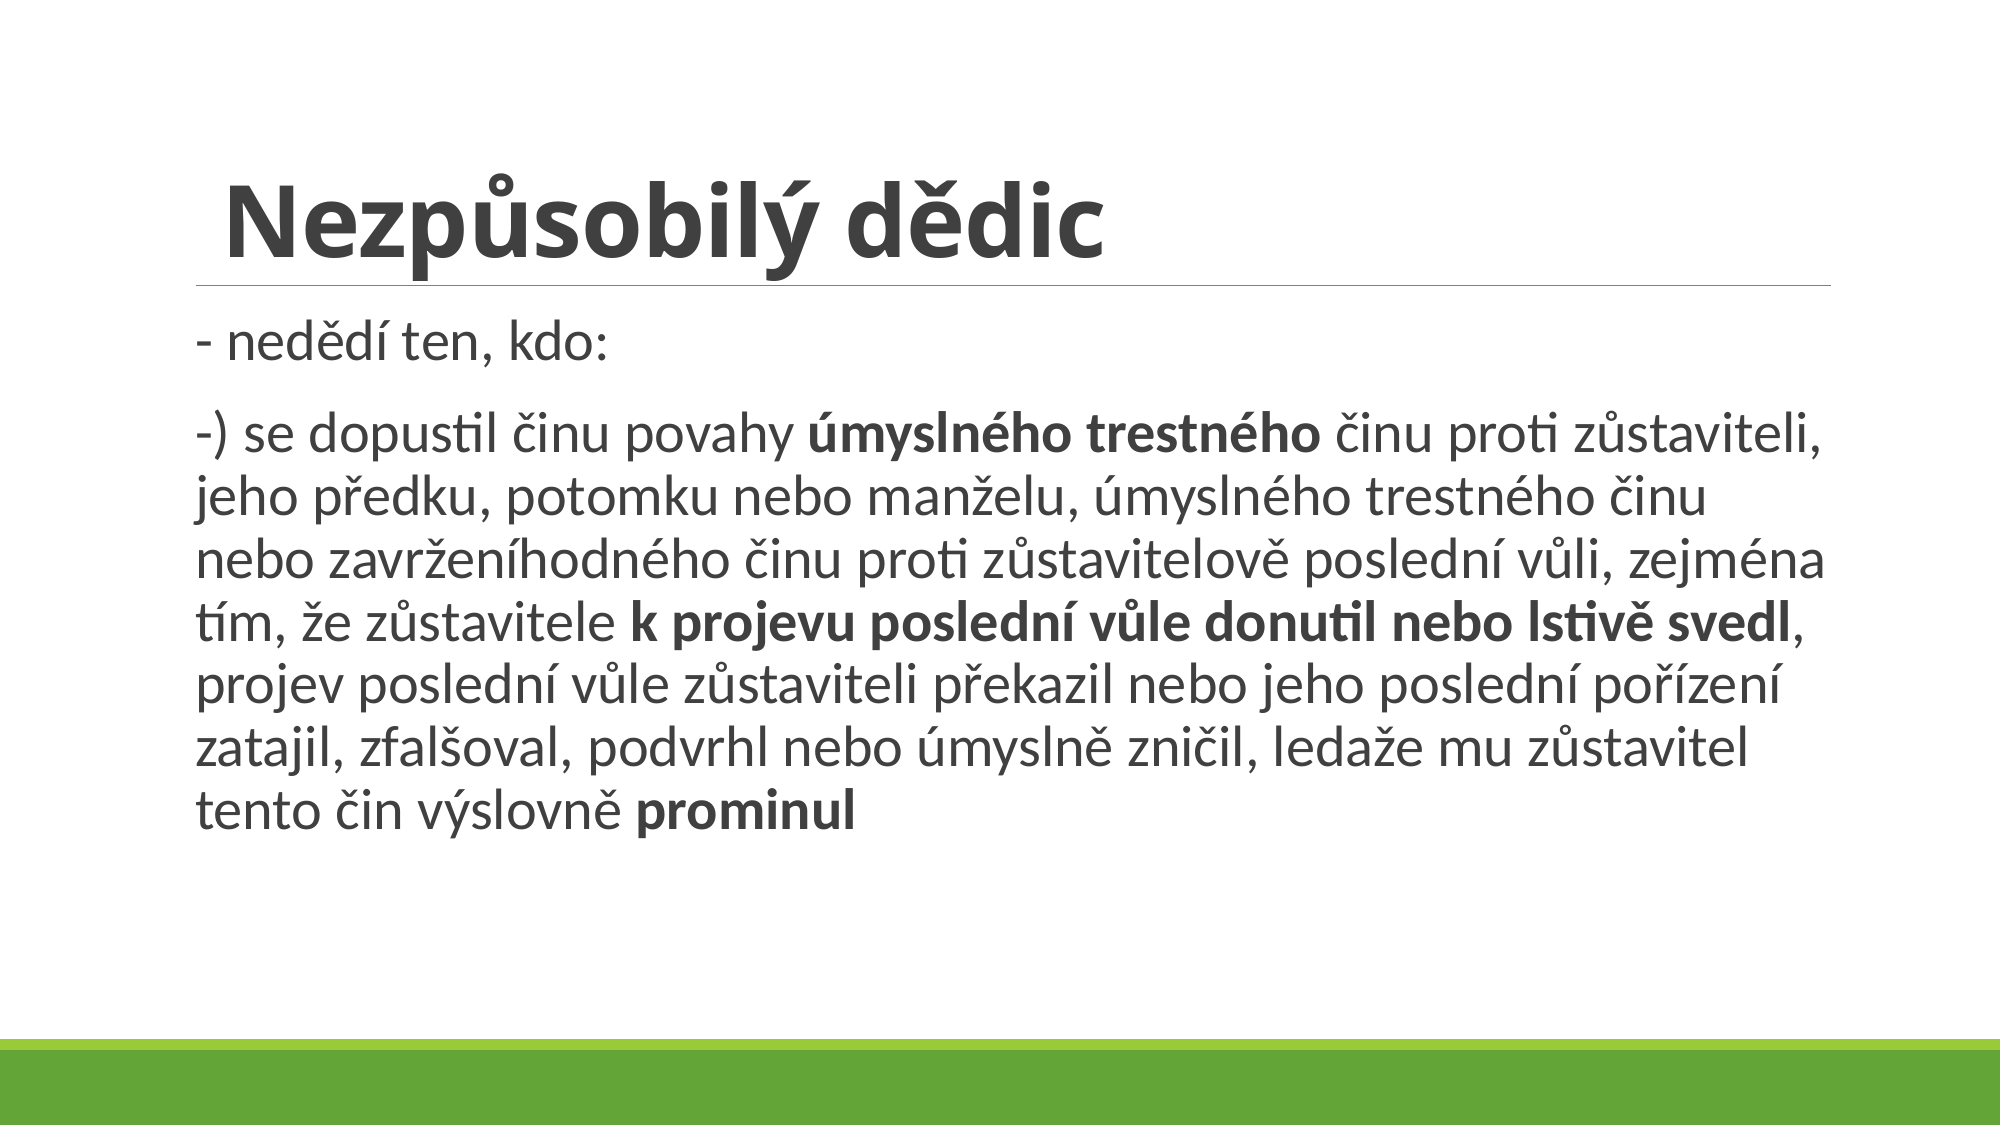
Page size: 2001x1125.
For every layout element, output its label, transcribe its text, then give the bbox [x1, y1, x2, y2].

title Nezpůsobilý dědic [180, 47, 1830, 285]
list - nedědí ten, kdo: -) se dopustil činu povahy úmyslného trestného činu proti zůstaviteli, jeho předku, potomku nebo manželu, úmyslného trestného činu nebo zavrženíhodného činu proti zůstavitelově poslední vůli, zejména tím, že zůstavitele k projevu poslední vůle donutil nebo lstivě svedl, projev poslední vůle zůstaviteli překazil nebo jeho poslední pořízení zatajil, zfalšoval, podvrhl nebo úmyslně zničil, ledaže mu zůstavitel tento čin výslovně prominul [180, 302, 1830, 963]
